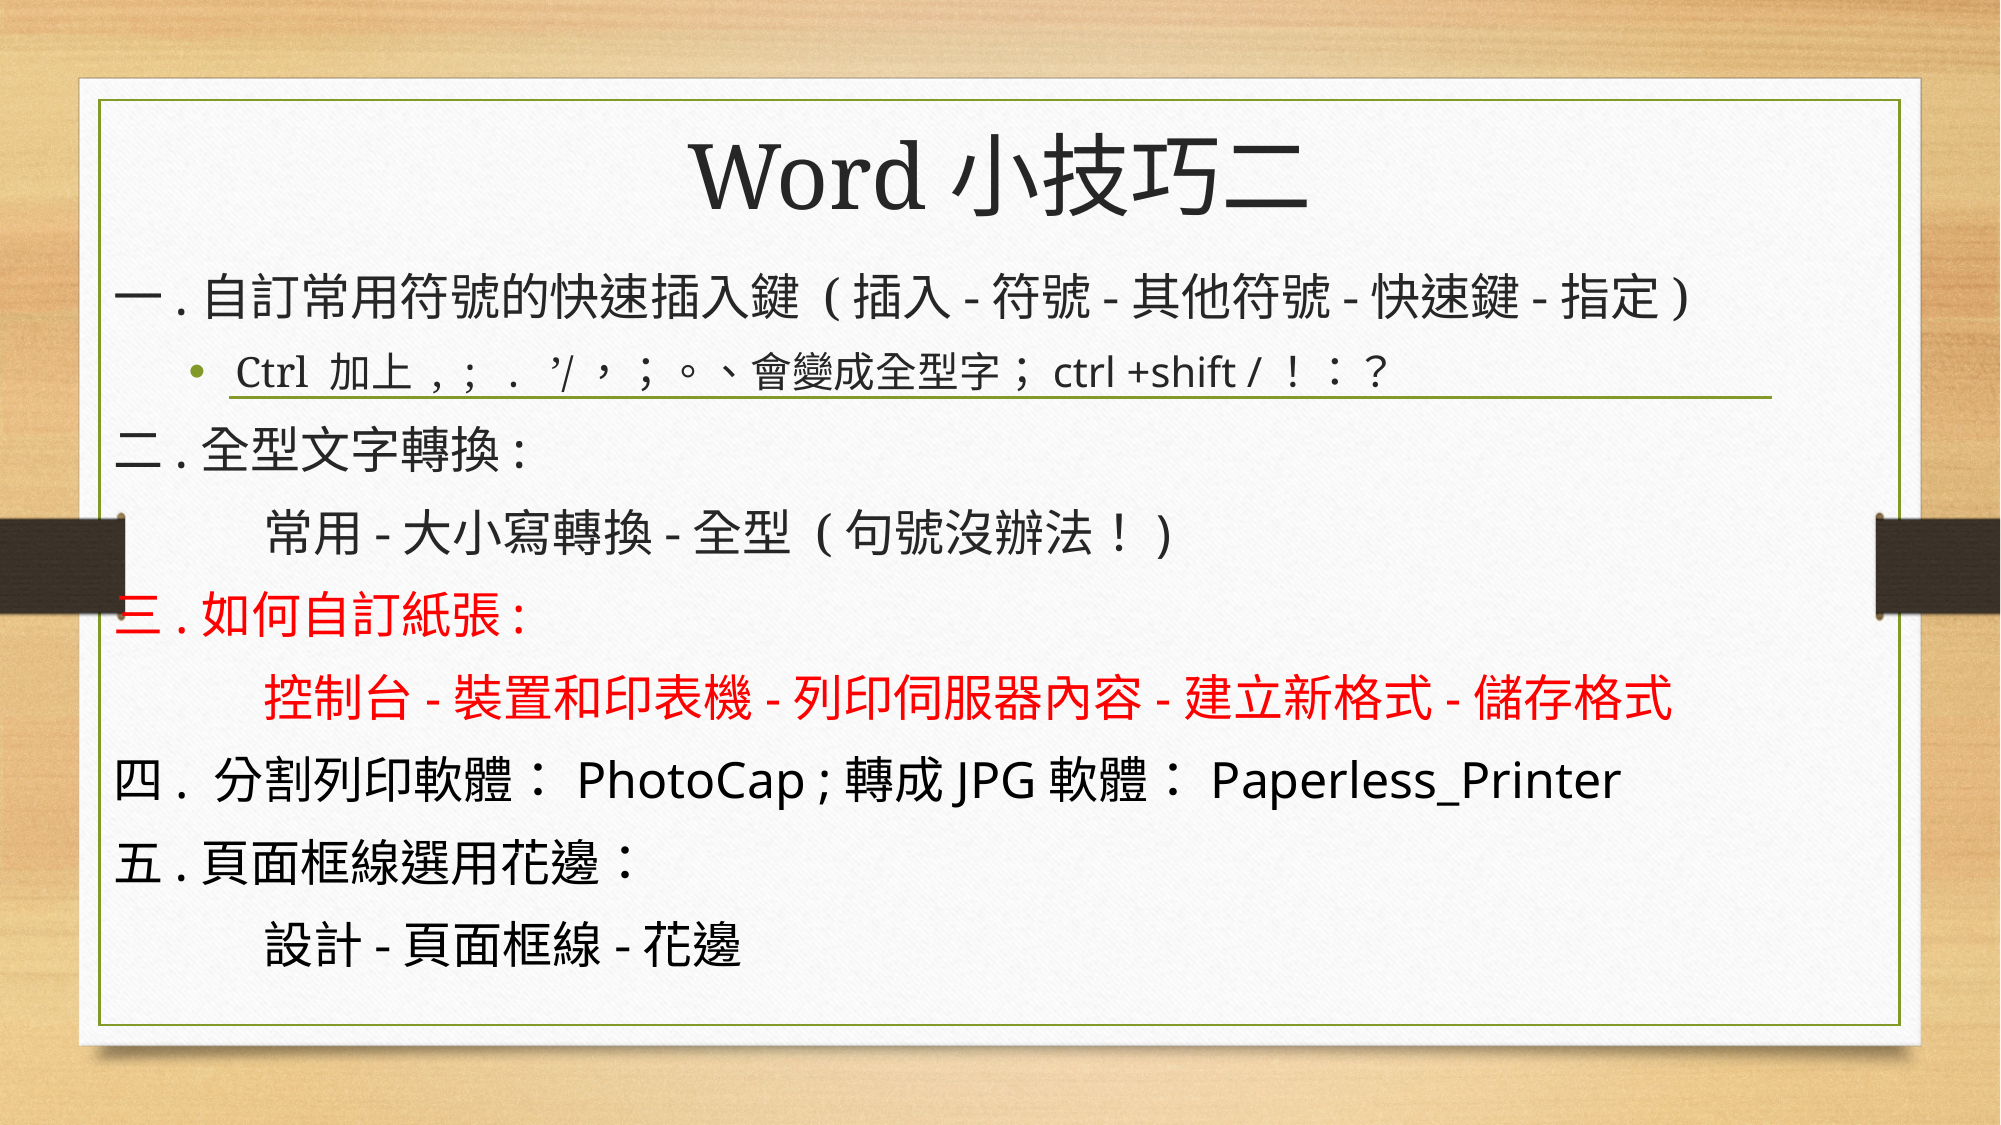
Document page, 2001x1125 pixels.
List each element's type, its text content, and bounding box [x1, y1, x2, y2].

picture [0, 0, 2001, 1125]
list 一.自訂常用符號的快速插入鍵 (插入-符號-其他符號-快速鍵-指定) Ctrl 加上 , ; . ’/，；。、會變成全型字；ctrl +shift /！：？ 二.全型文字轉換: 常用-大小寫轉換-全型 (句號沒辦法！) 三.如何自訂紙張: 控制台-裝置和印表機-列印伺服器內容-建立新格式-儲存格式 四. 分割列印軟體：PhotoCap ;轉成JPG軟體：Paperless_Printer 五.頁面框線選用花邊： 設計-頁面框線-花邊 [98, 257, 1883, 993]
title Word小技巧二 [212, 111, 1788, 236]
